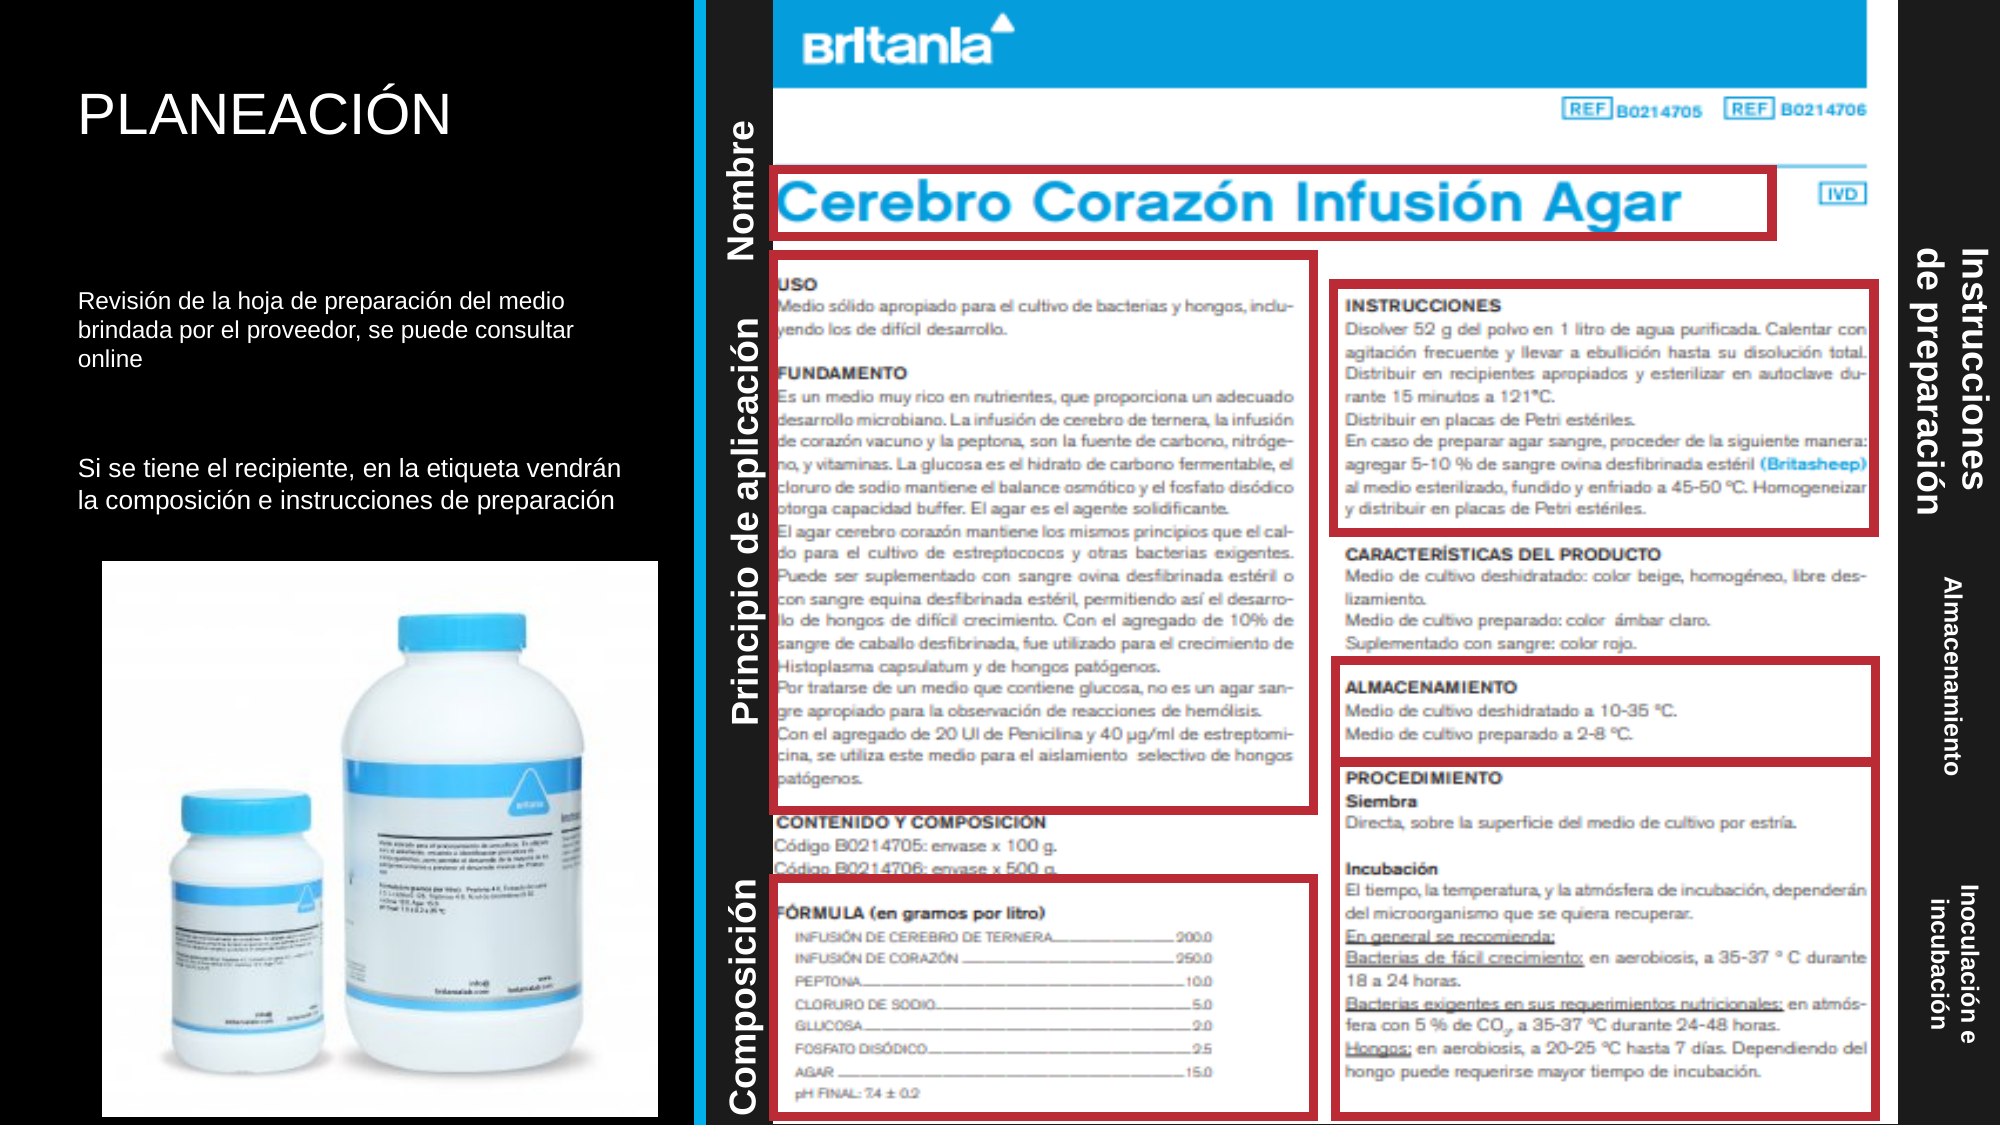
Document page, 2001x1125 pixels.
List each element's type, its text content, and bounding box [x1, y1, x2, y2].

picture [803, 26, 993, 65]
list Revisión de la hoja de preparación del medio brindada por el proveedor, se puede consultar online [63, 277, 638, 381]
text_box Nombre [708, 95, 769, 277]
text_box Composición [710, 863, 771, 1125]
picture [102, 561, 658, 1117]
picture [773, 0, 1898, 1124]
text_box Almacenamiento [1932, 561, 1977, 821]
text_box Instrucciones de preparación [1902, 232, 2000, 545]
title PLANEACIÓN [63, 76, 638, 277]
text_box Principio de aplicación [712, 302, 773, 742]
picture [991, 12, 1014, 33]
text_box Si se tiene el recipiente, en la etiqueta vendrán la composición e instrucciones de preparación [62, 419, 638, 523]
text_box Inoculación e incubación [1919, 834, 1994, 1094]
